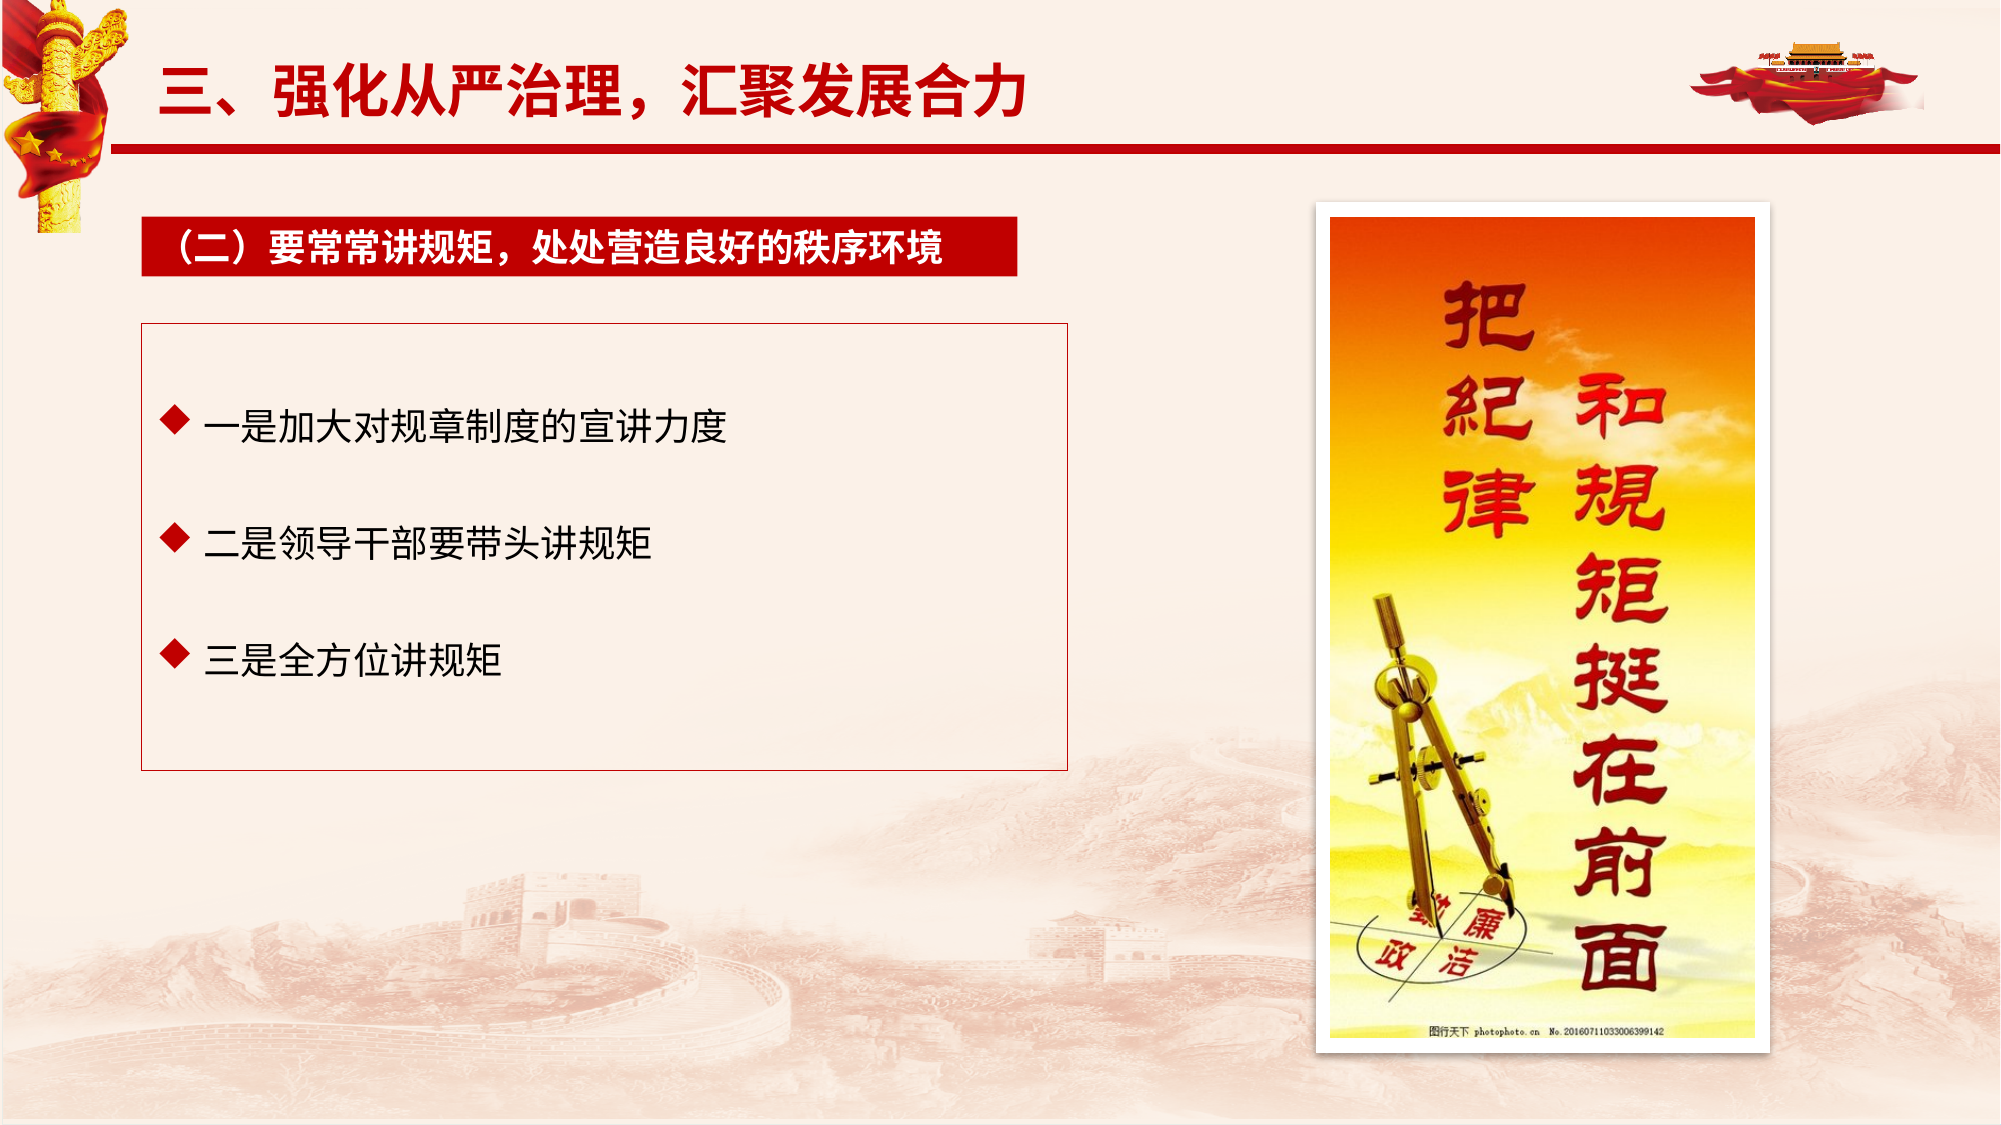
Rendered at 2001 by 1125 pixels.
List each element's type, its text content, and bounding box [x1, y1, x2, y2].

text_box （二）要常常讲规矩，处处营造良好的秩序环境 [141, 216, 1018, 277]
picture [1688, 10, 1924, 147]
text_box 三、强化从严治理，汇聚发展合力 [141, 46, 1377, 132]
picture [2, 0, 137, 233]
picture [1330, 216, 1755, 1039]
text_box 一是加大对规章制度的宣讲力度 二是领导干部要带头讲规矩 三是全方位讲规矩 [141, 323, 1068, 771]
